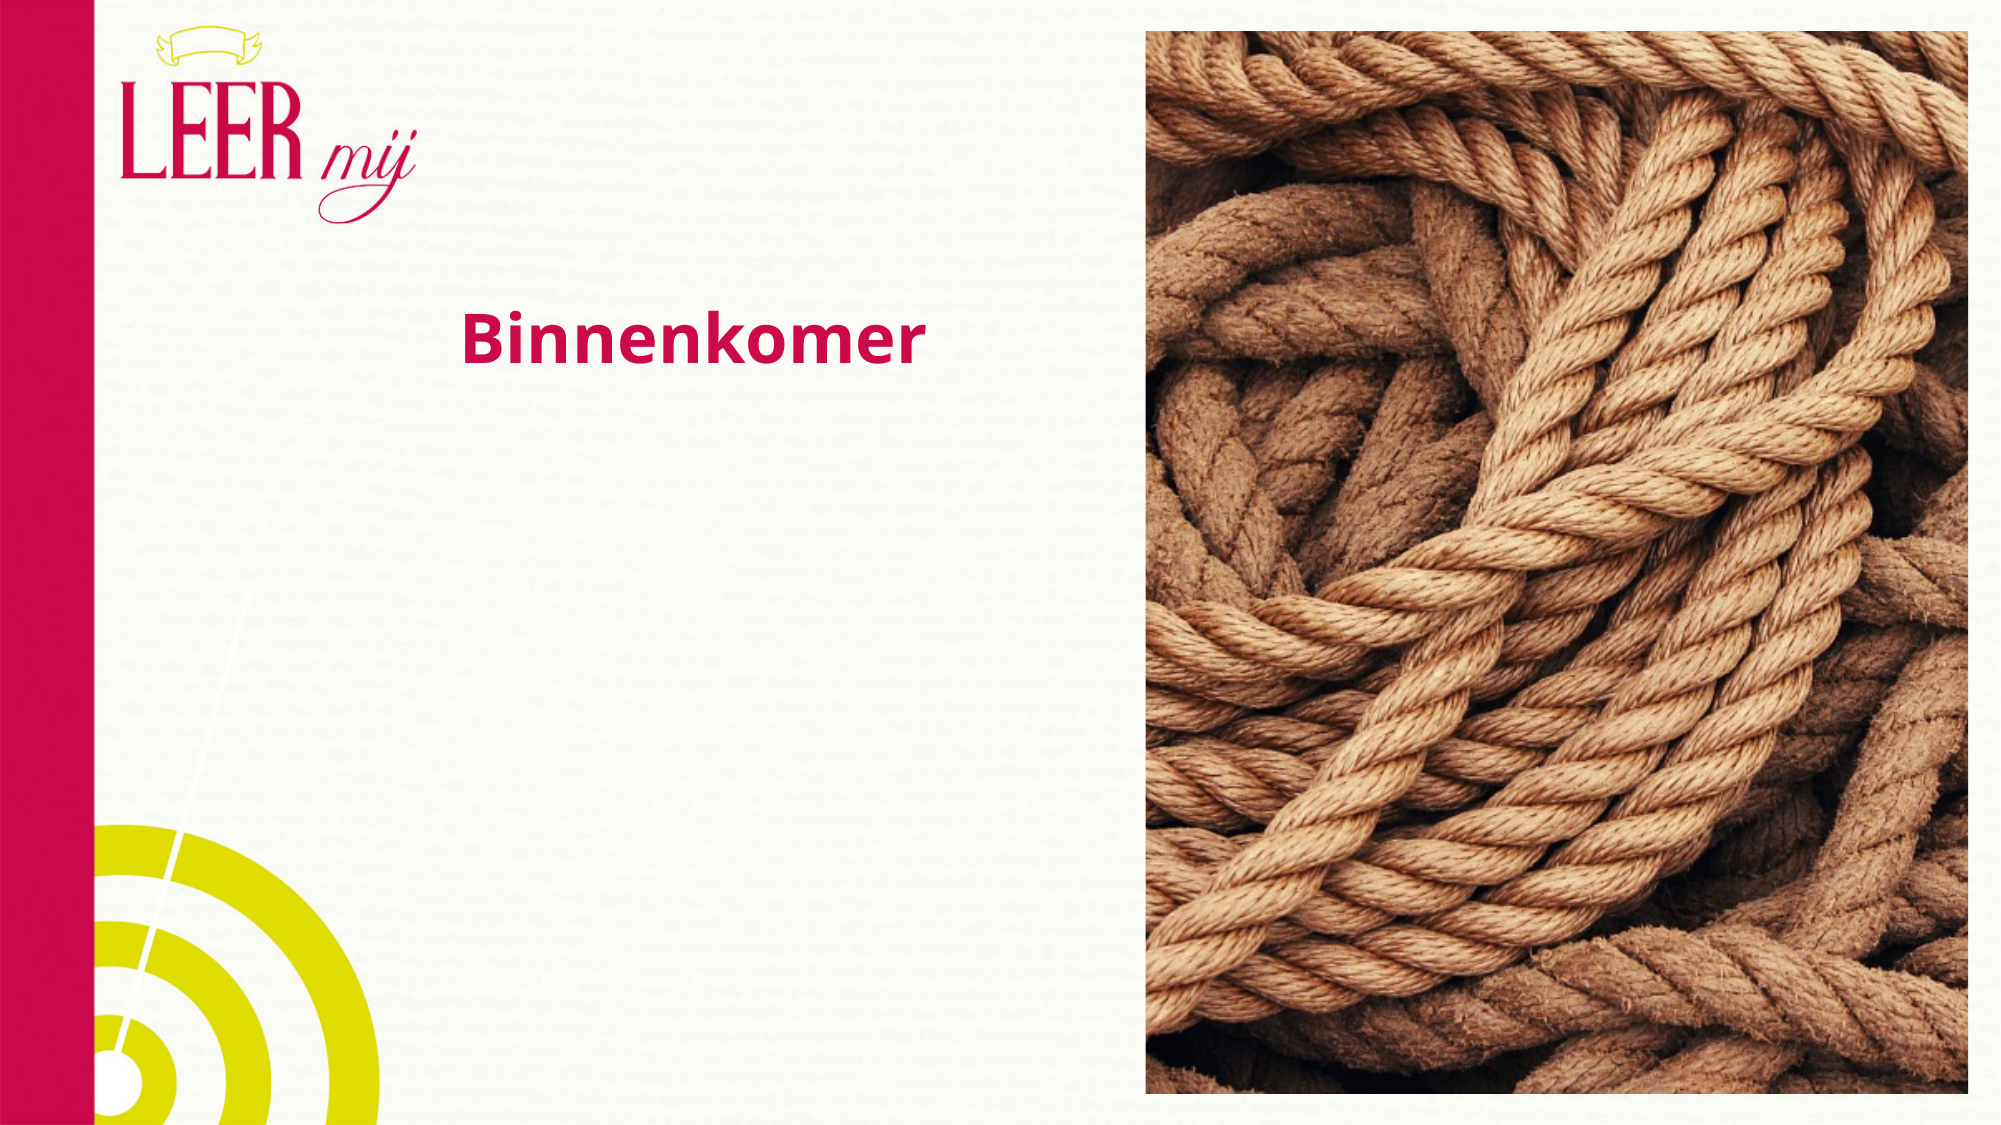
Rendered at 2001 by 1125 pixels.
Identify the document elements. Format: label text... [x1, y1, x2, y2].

picture [0, 0, 2001, 1125]
title Binnenkomer [444, 229, 1102, 386]
